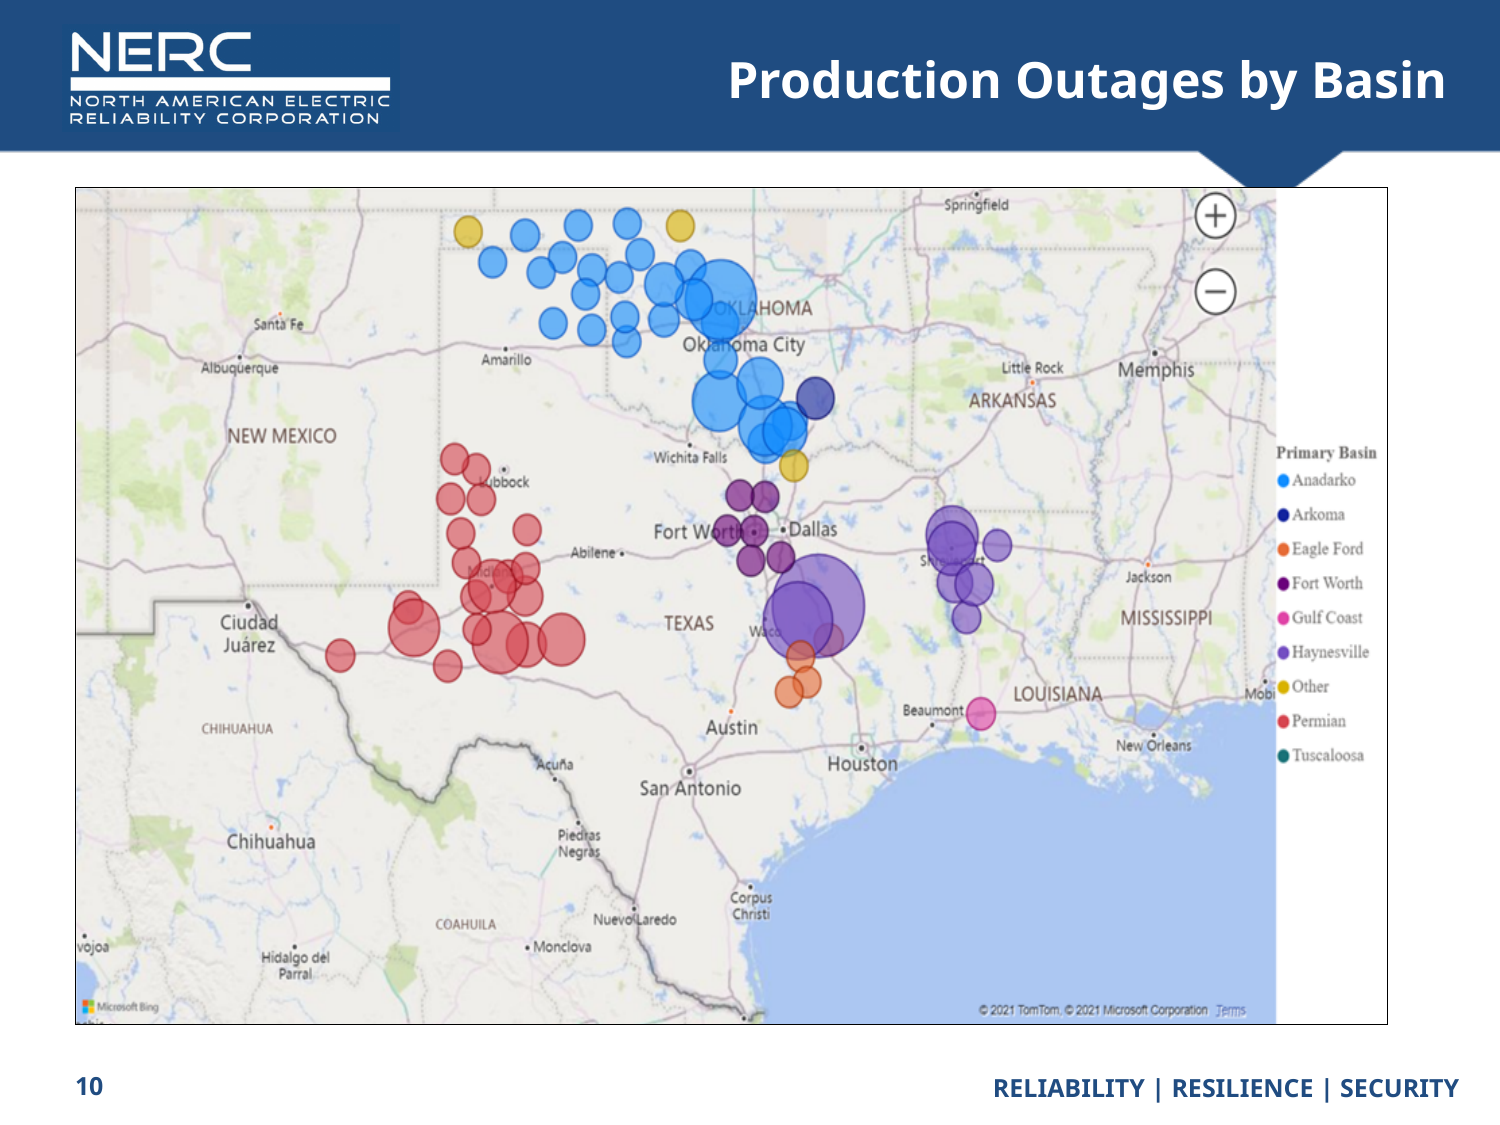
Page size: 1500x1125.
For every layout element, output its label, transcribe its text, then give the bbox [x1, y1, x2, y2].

title Production Outages by Basin [474, 24, 1463, 133]
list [74, 187, 1388, 1026]
picture [0, 0, 1500, 206]
